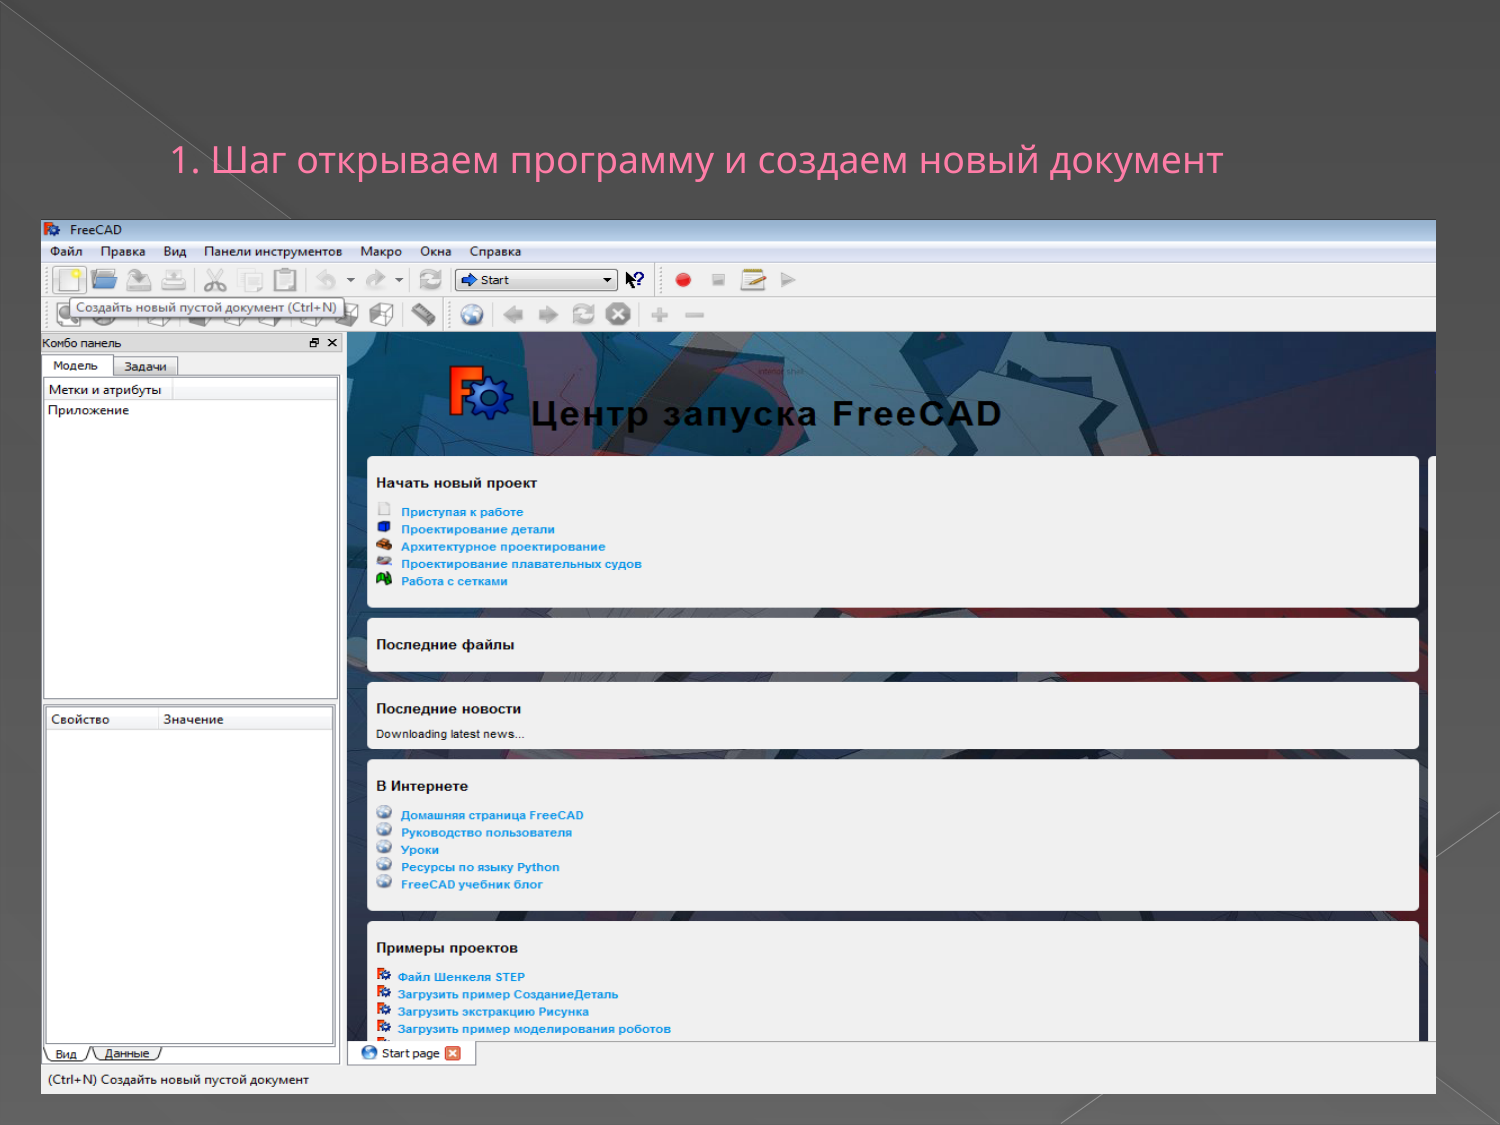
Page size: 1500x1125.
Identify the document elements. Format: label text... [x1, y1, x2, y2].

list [41, 219, 1436, 1095]
title 1. Шаг открываем программу и создаем новый документ [75, 43, 1425, 207]
